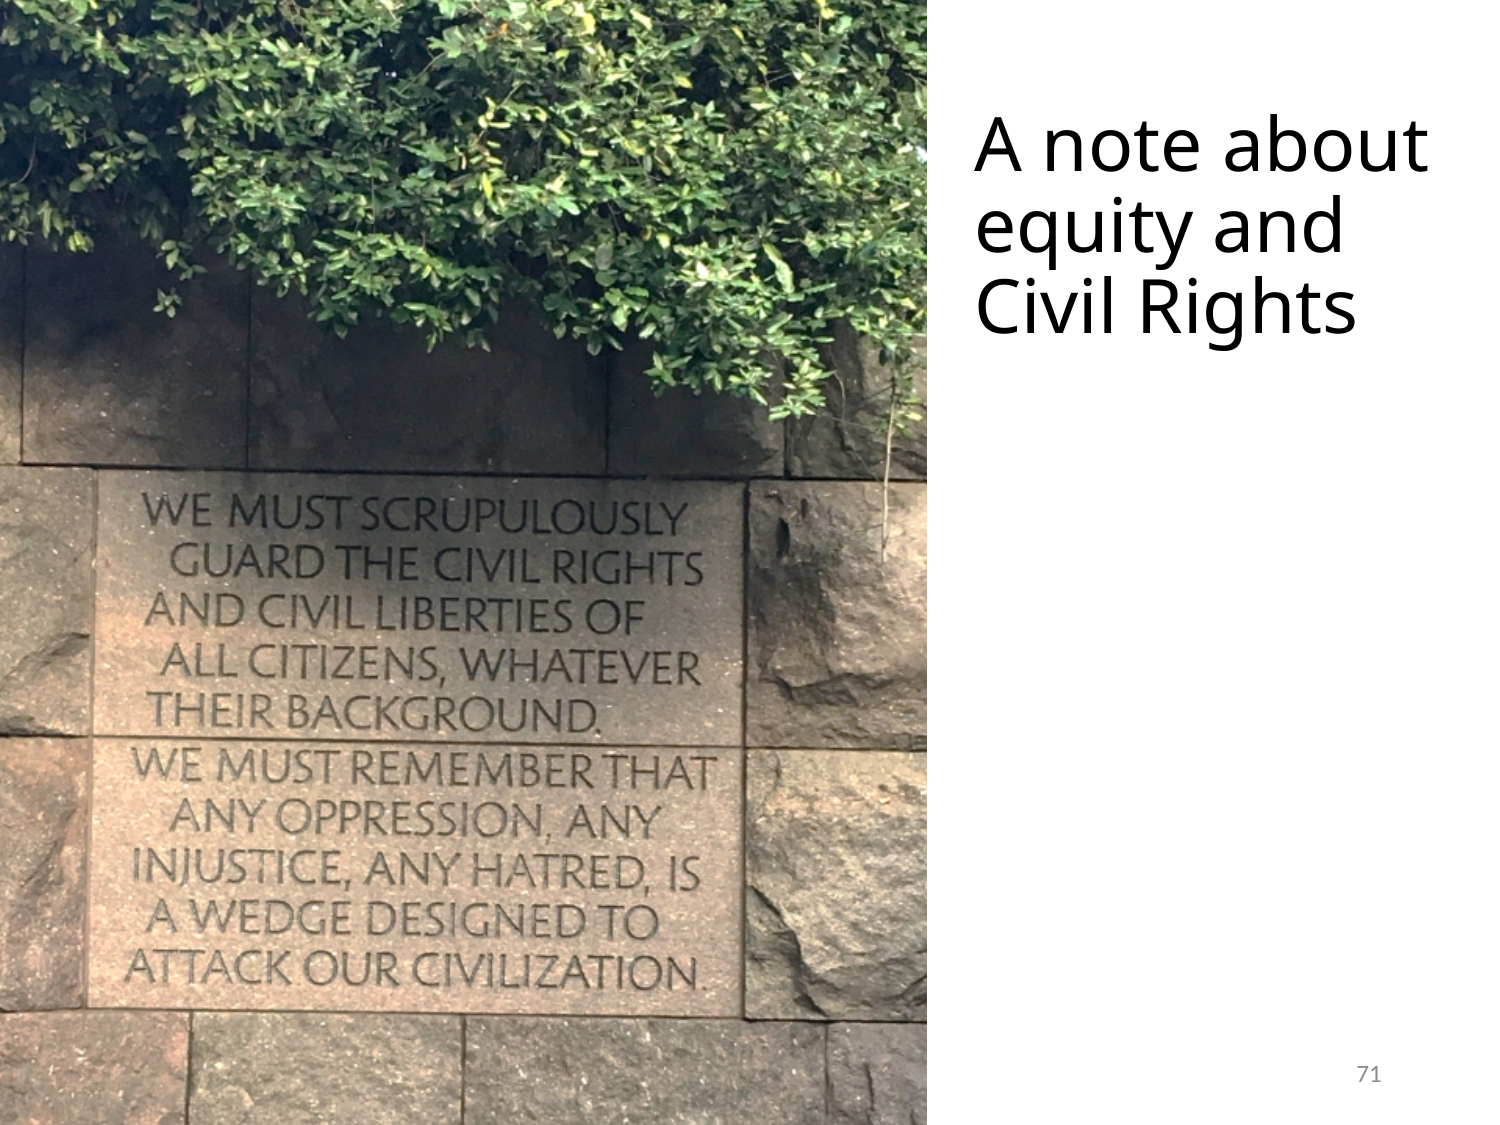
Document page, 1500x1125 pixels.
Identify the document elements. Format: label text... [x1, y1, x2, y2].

slide_number 71 [1059, 1042, 1397, 1103]
picture [0, 0, 927, 1125]
title A note about equity and Civil Rights [959, 0, 1497, 358]
